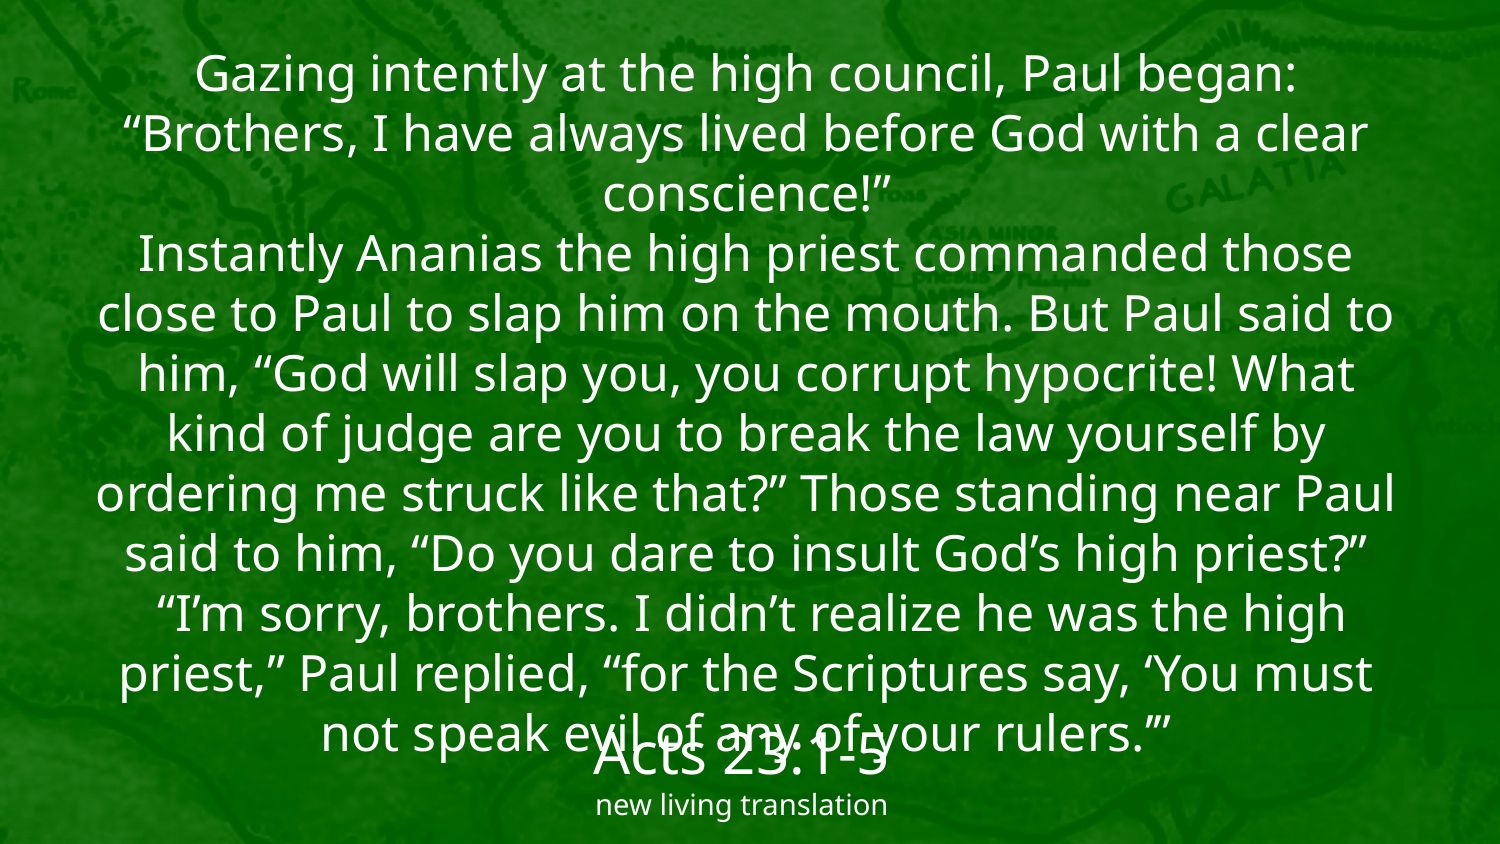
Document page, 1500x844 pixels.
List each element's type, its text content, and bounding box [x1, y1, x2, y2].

text_box Acts 23:1-5 new living translation [466, 709, 1017, 830]
text_box Gazing intently at the high council, Paul began: “Brothers, I have always lived before God with a clear conscience!” Instantly Ananias the high priest commanded those close to Paul to slap him on the mouth. But Paul said to him, “God will slap you, you corrupt hypocrite! What kind of judge are you to break the law yourself by ordering me struck like that?” Those standing near Paul said to him, “Do you dare to insult God’s high priest?” “I’m sorry, brothers. I didn’t realize he was the high priest,” Paul replied, “for the Scriptures say, ‘You must not speak evil of any of your rulers.’” [80, 34, 1414, 770]
picture [0, 0, 1500, 844]
